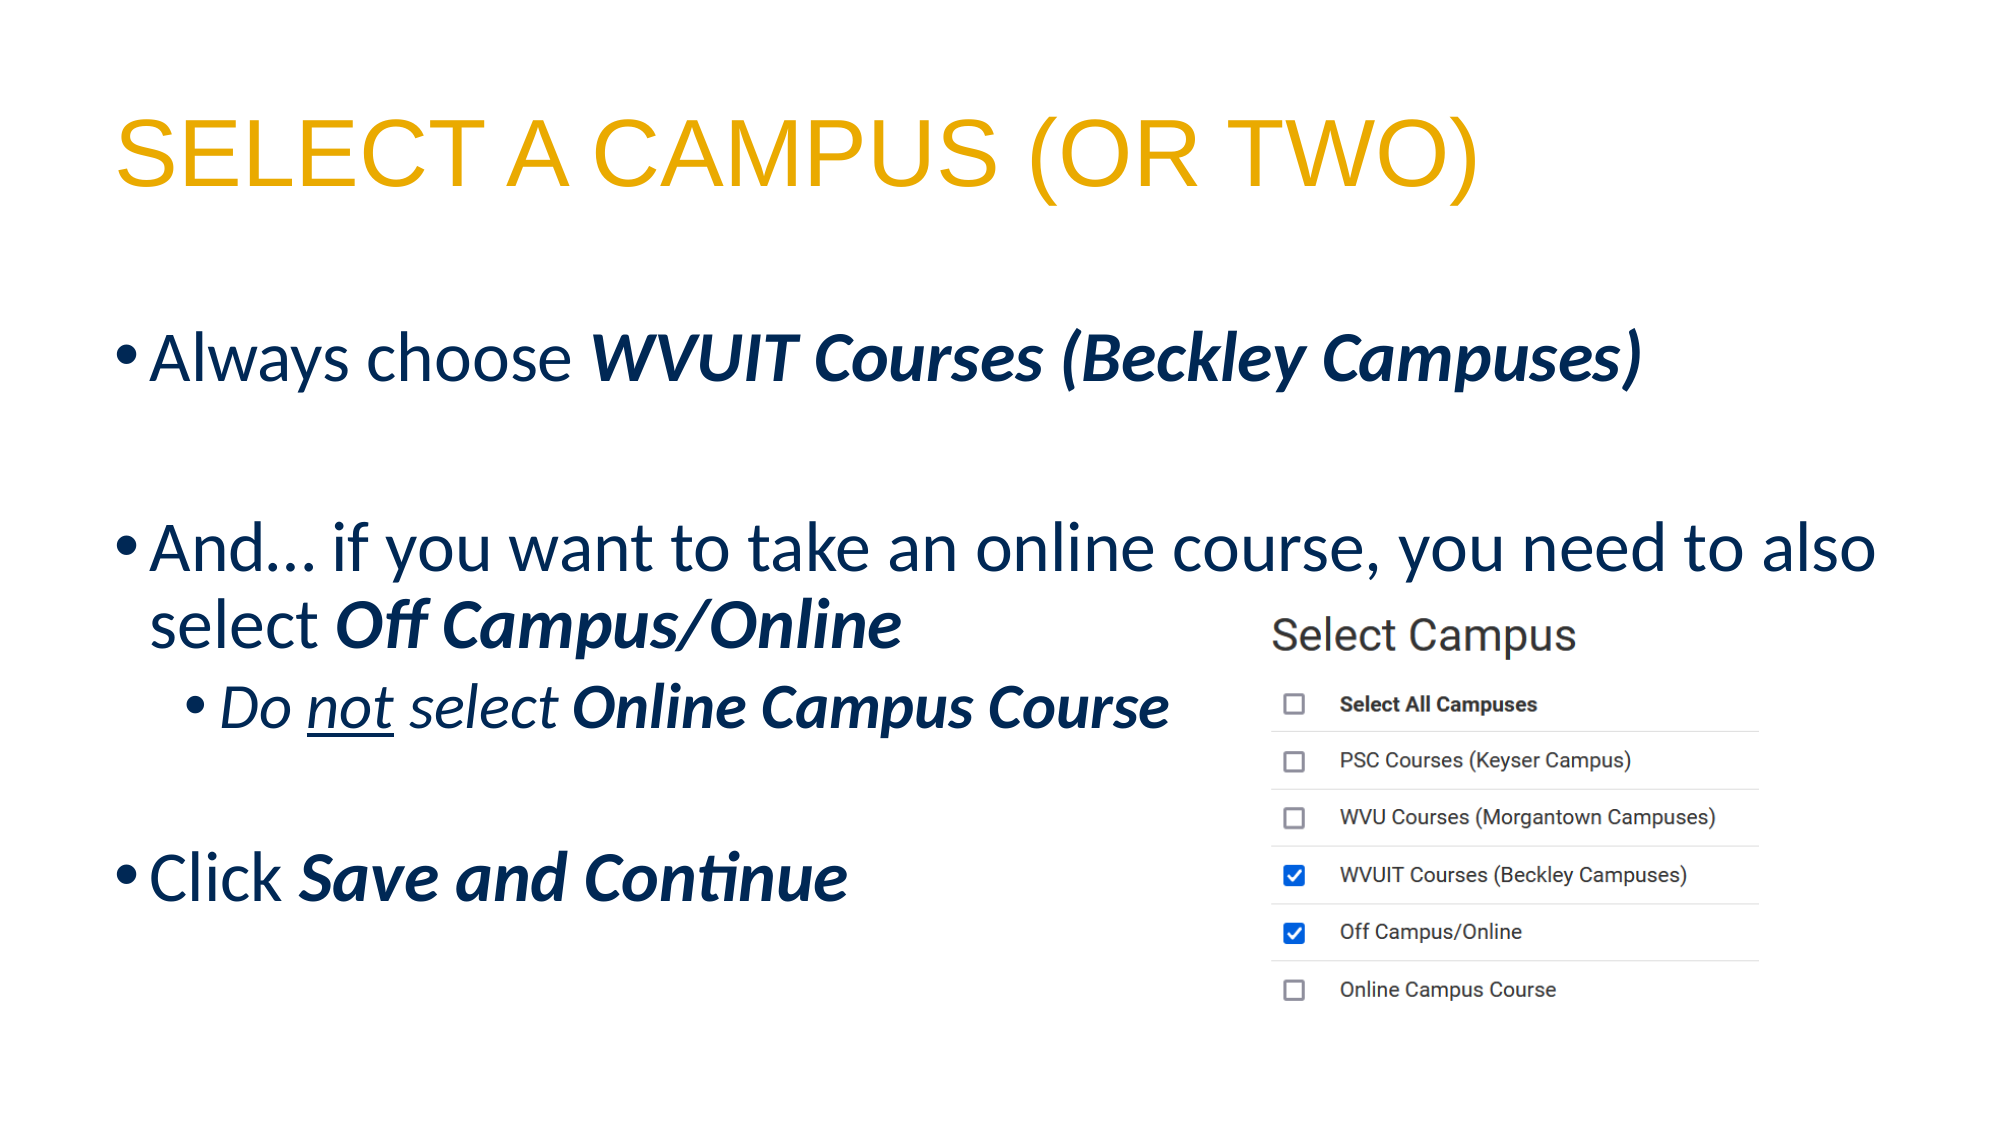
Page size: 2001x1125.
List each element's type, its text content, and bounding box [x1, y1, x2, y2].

picture [1256, 604, 1759, 1009]
list Select a campus (or two) Always choose WVUIT Courses (Beckley Campuses) And… if you want to take an online course, you need to also select Off Campus/Online Do not select Online Campus Course Click Save and Continue [99, 95, 1941, 931]
